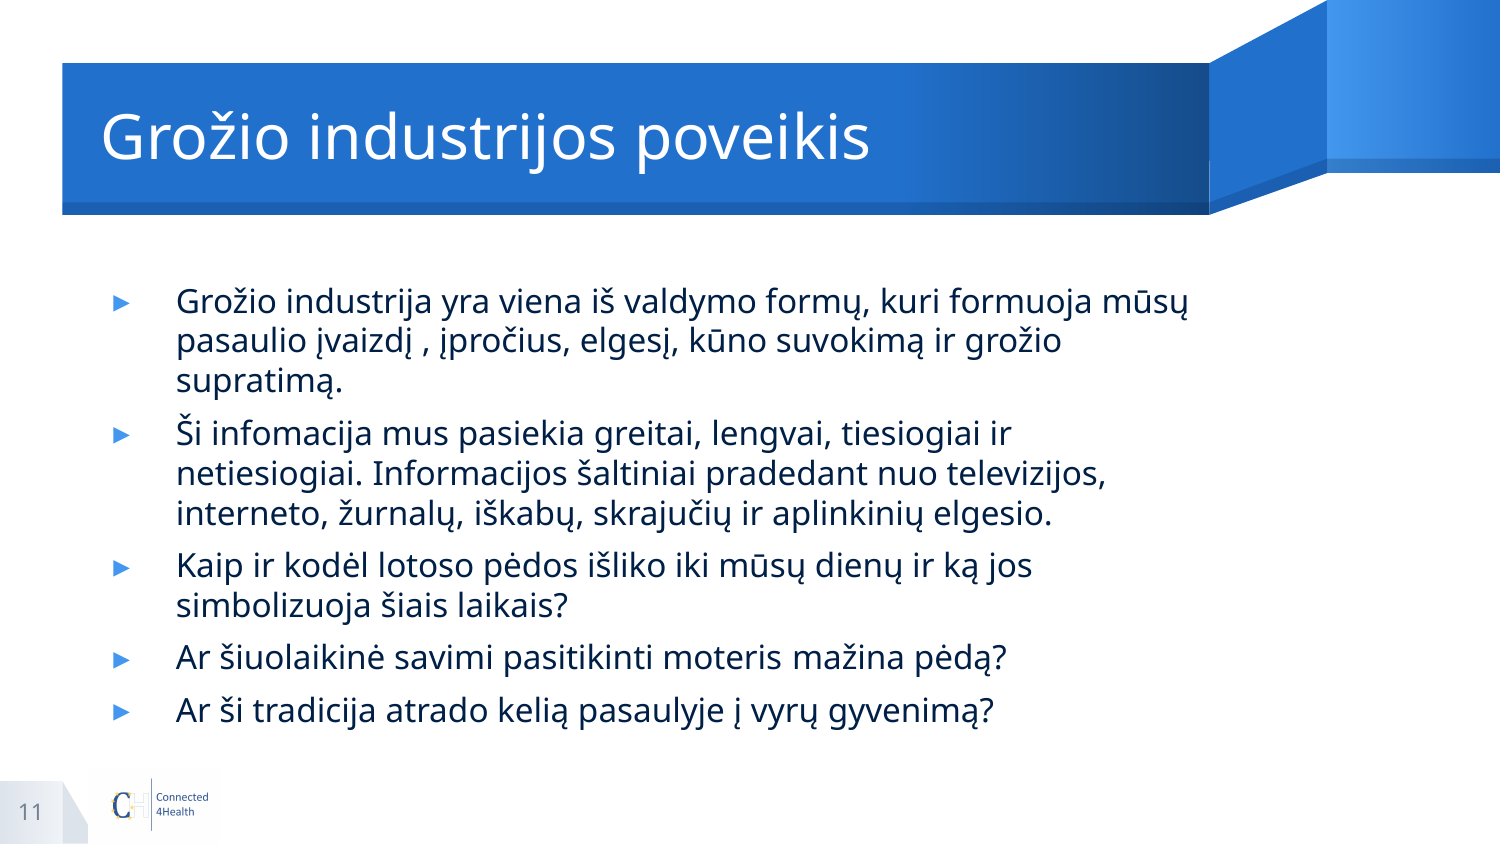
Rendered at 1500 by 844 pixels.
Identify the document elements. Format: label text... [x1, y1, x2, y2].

title Grožio industrijos poveikis [100, 64, 1210, 215]
picture [88, 769, 220, 844]
slide_number 11 [0, 781, 63, 844]
list Grožio industrija yra viena iš valdymo formų, kuri formuoja mūsų pasaulio įvaizdį , įpročius, elgesį, kūno suvokimą ir grožio supratimą. Ši infomacija mus pasiekia greitai, lengvai, tiesiogiai ir netiesiogiai. Informacijos šaltiniai pradedant nuo televizijos, interneto, žurnalų, iškabų, skrajučių ir aplinkinių elgesio. Kaip ir kodėl lotoso pėdos išliko iki mūsų dienų ir ką jos simbolizuoja šiais laikais? Ar šiuolaikinė savimi pasitikinti moteris mažina pėdą? Ar ši tradicija atrado kelią pasaulyje į vyrų gyvenimą? [100, 279, 1210, 744]
